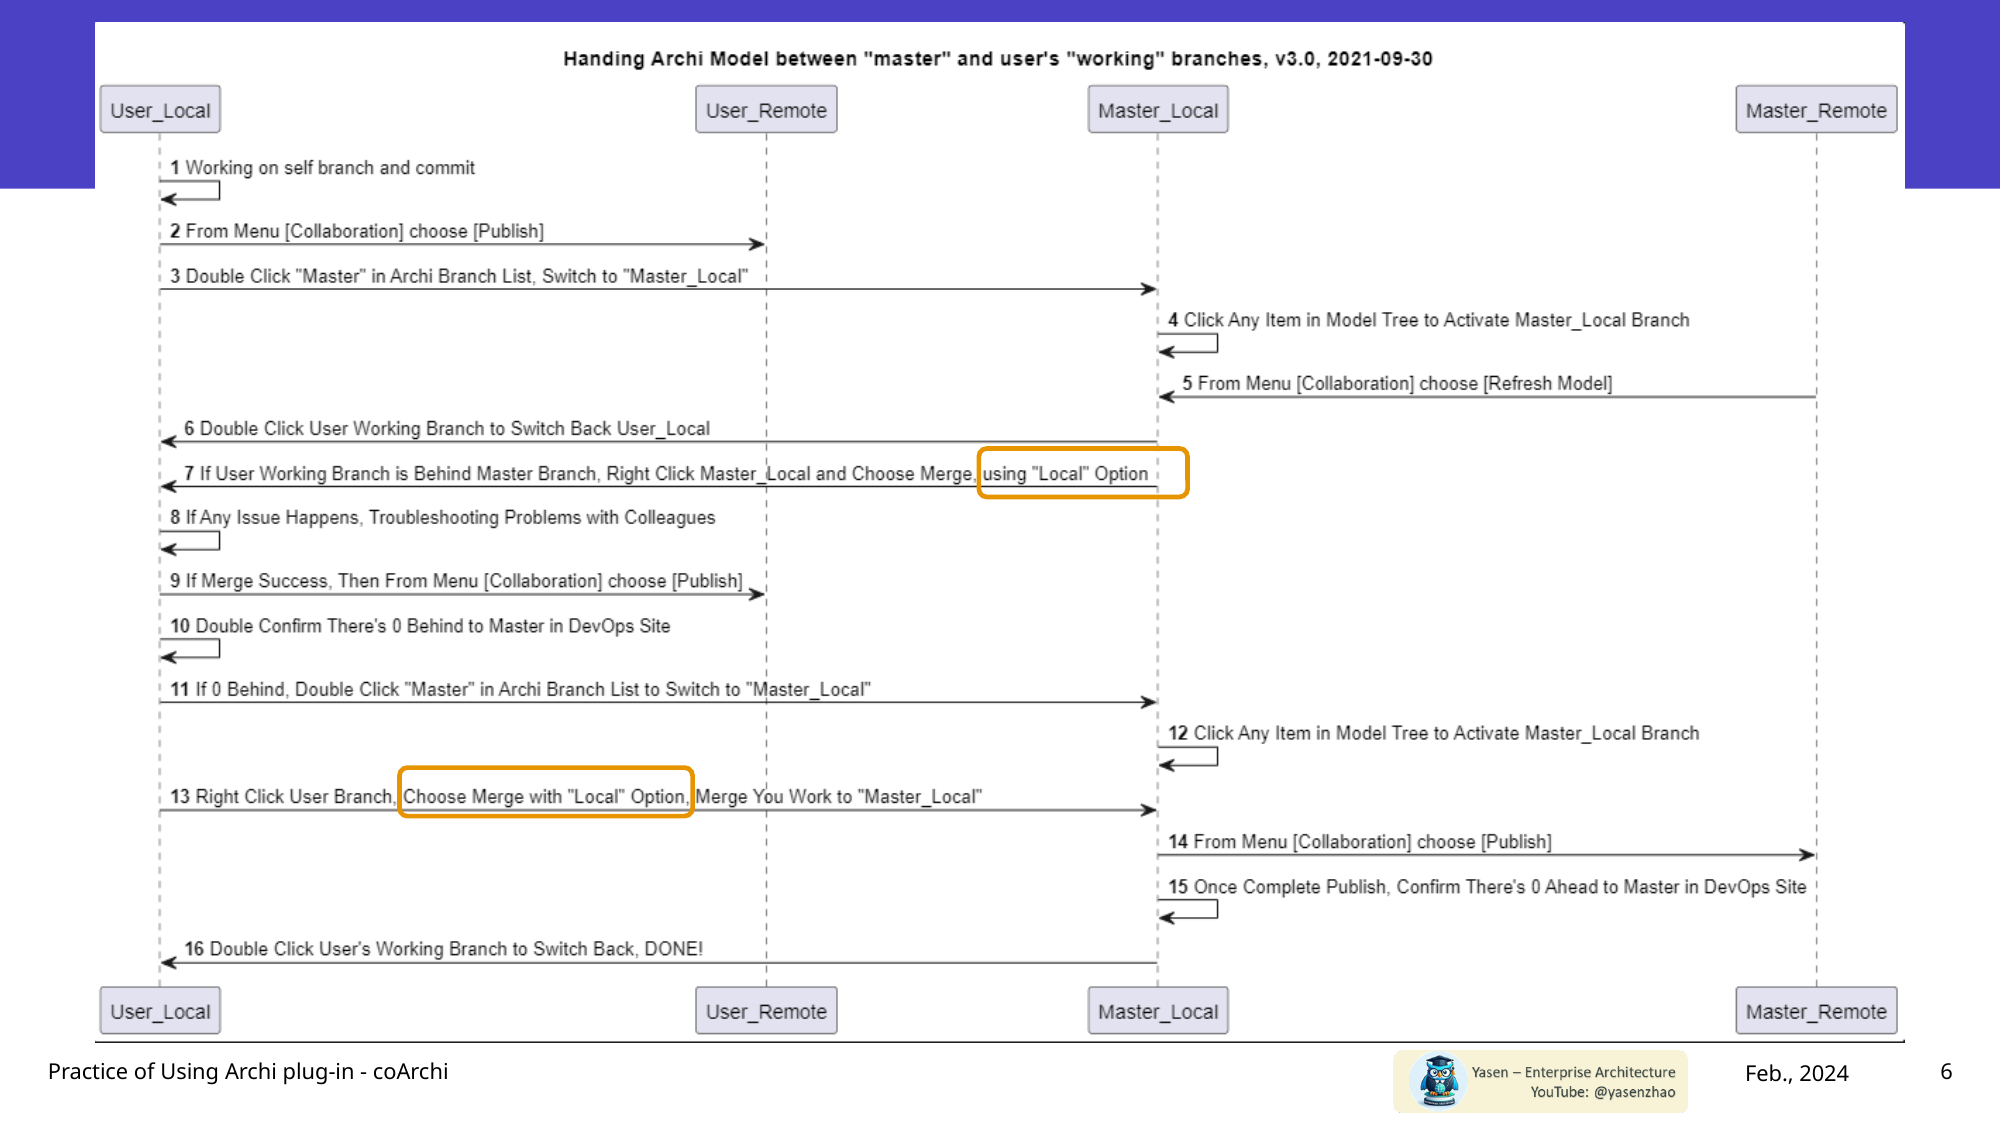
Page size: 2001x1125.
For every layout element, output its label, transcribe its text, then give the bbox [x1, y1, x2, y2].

footer Practice of Using Archi plug-in - coArchi [33, 1042, 827, 1103]
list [95, 22, 1905, 1043]
slide_number 6 [1864, 1042, 1968, 1103]
picture [1393, 1050, 1689, 1113]
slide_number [1150, 1043, 1864, 1103]
